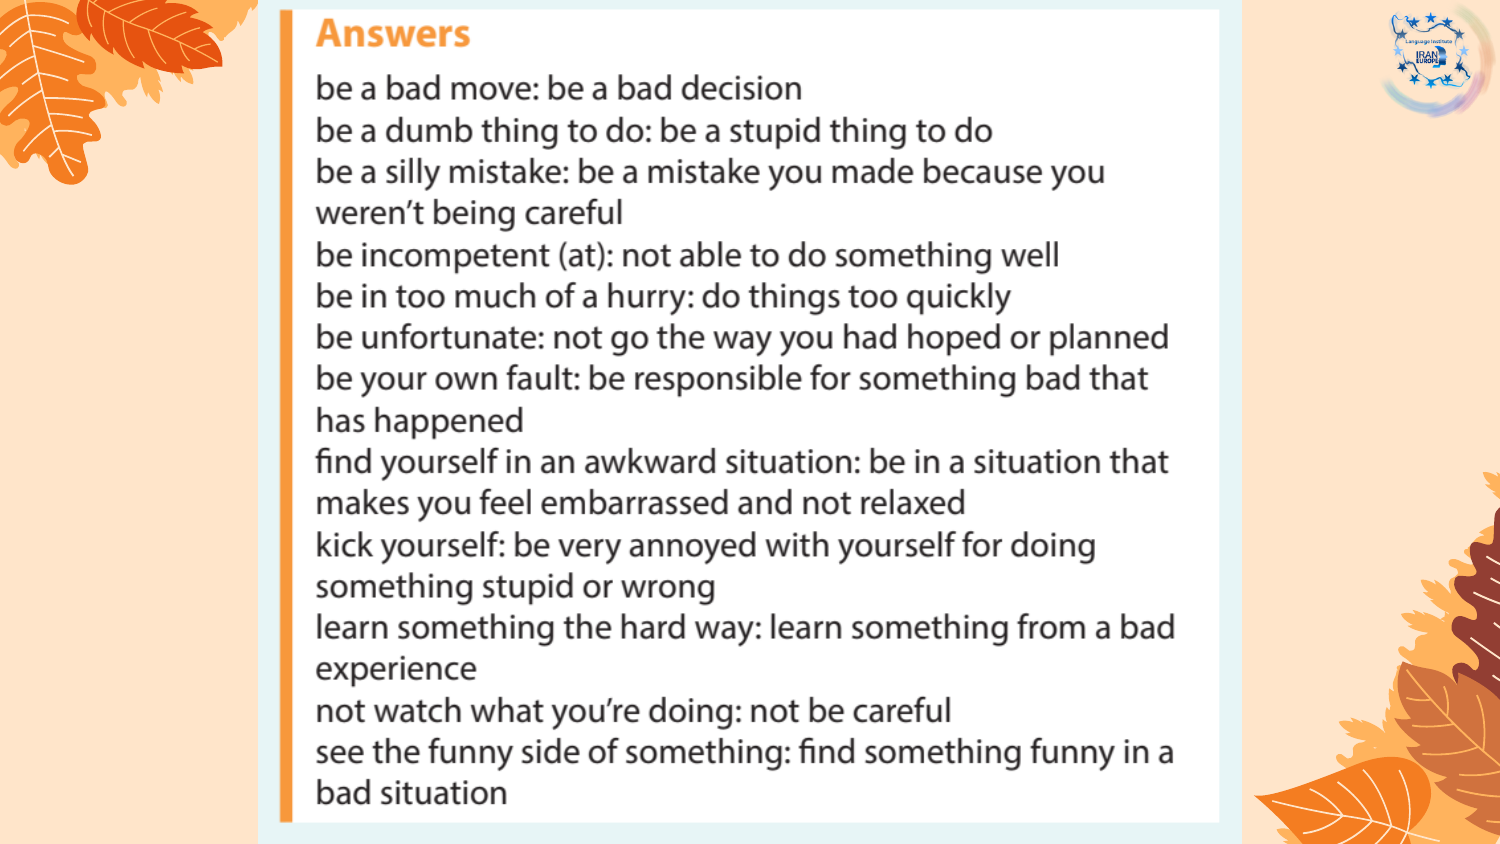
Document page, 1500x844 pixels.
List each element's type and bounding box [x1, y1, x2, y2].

picture [258, 0, 1242, 844]
picture [1375, 0, 1500, 122]
